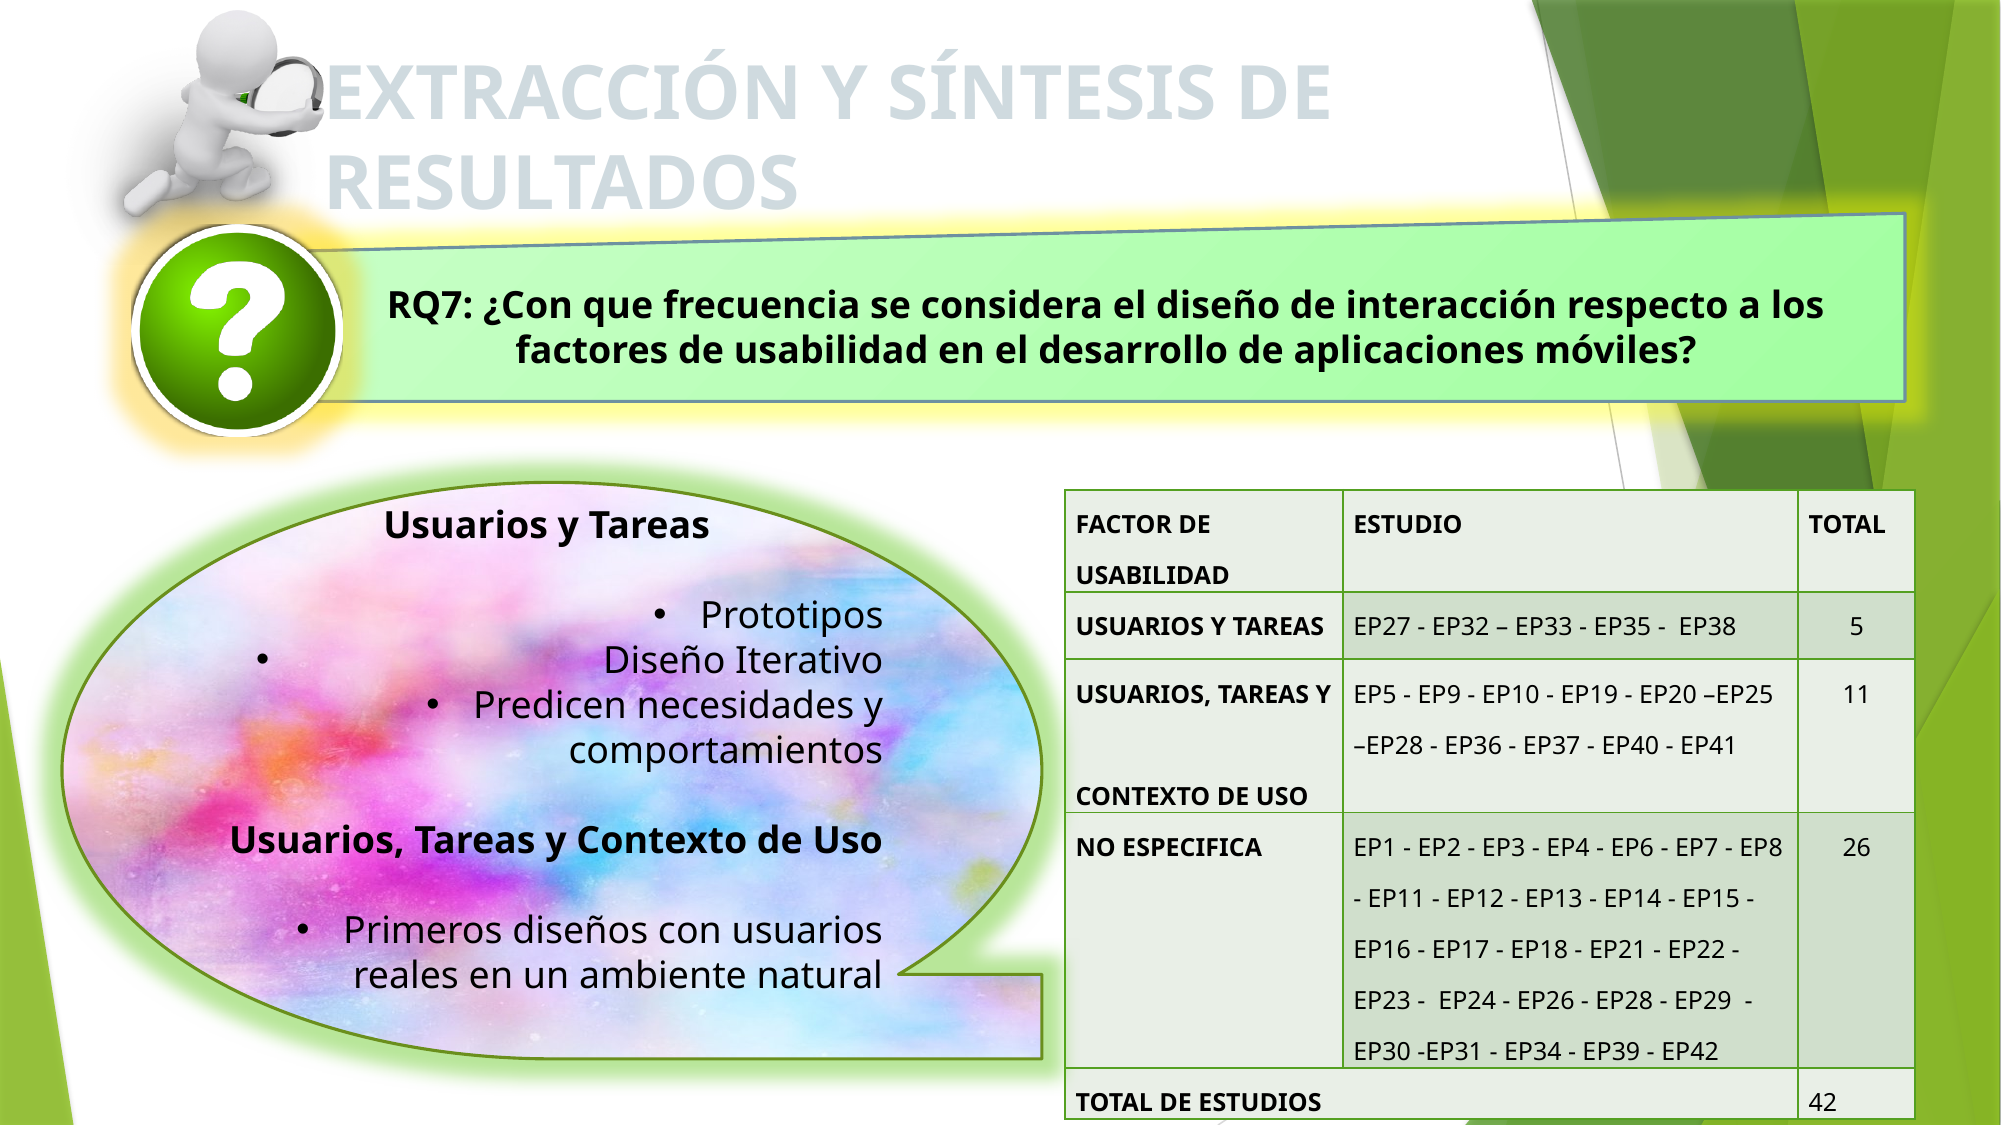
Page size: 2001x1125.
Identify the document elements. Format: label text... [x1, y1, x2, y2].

table_cell EP1 - EP2 - EP3 - EP4 - EP6 - EP7 - EP8 - EP11 - EP12 - EP13 - EP14 - EP15 - EP16 - EP17 - EP18 - EP21 - EP22 - EP23 - EP24 - EP26 - EP28 - EP29 - EP30 -EP31 - EP34 - EP39 - EP42 [1344, 813, 1797, 1067]
table_header TOTAL [1799, 491, 1914, 591]
text_box EXTRACCIÓN Y SÍNTESIS DE RESULTADOS [369, 247, 374, 403]
table_cell 11 [1799, 660, 1914, 812]
text_box [348, 239, 357, 248]
table_cell NO ESPECIFICA [1066, 813, 1342, 1067]
table_cell TOTAL DE ESTUDIOS [1066, 1069, 1797, 1118]
text_box RQ7: ¿Con que frecuencia se considera el diseño de interacción respecto a los factores de usabilidad en el desarrollo de aplicaciones móviles? [374, 211, 1907, 403]
text_box EXTRACCIÓN Y SÍNTESIS DE RESULTADOS [338, 37, 1785, 144]
text_box Usuarios y Tareas Prototipos Diseño Iterativo Predicen necesidades y comportamientos Usuarios, Tareas y Contexto de Uso Primeros diseños con usuarios reales en un ambiente natural [60, 480, 1044, 1061]
text_box [348, 403, 357, 416]
picture [61, 0, 344, 437]
table_cell 5 [1066, 709, 1073, 812]
table_header ESTUDIO [1344, 491, 1797, 591]
table_cell EP5 - EP9 - EP10 - EP19 - EP20 –EP25 –EP28 - EP36 - EP37 - EP40 - EP41 [1344, 660, 1797, 812]
table_cell EP27 - EP32 – EP33 - EP35 - EP38 [1344, 593, 1797, 658]
table_cell 5 [1799, 593, 1914, 658]
table_cell 42 [1799, 1069, 1914, 1118]
table_cell USUARIOS, TAREAS Y CONTEXTO DE USO [1066, 660, 1342, 812]
table_header FACTOR DE USABILIDAD [1066, 491, 1342, 591]
table_cell 26 [1799, 813, 1914, 1067]
table_cell USUARIOS Y TAREAS [1066, 593, 1342, 658]
